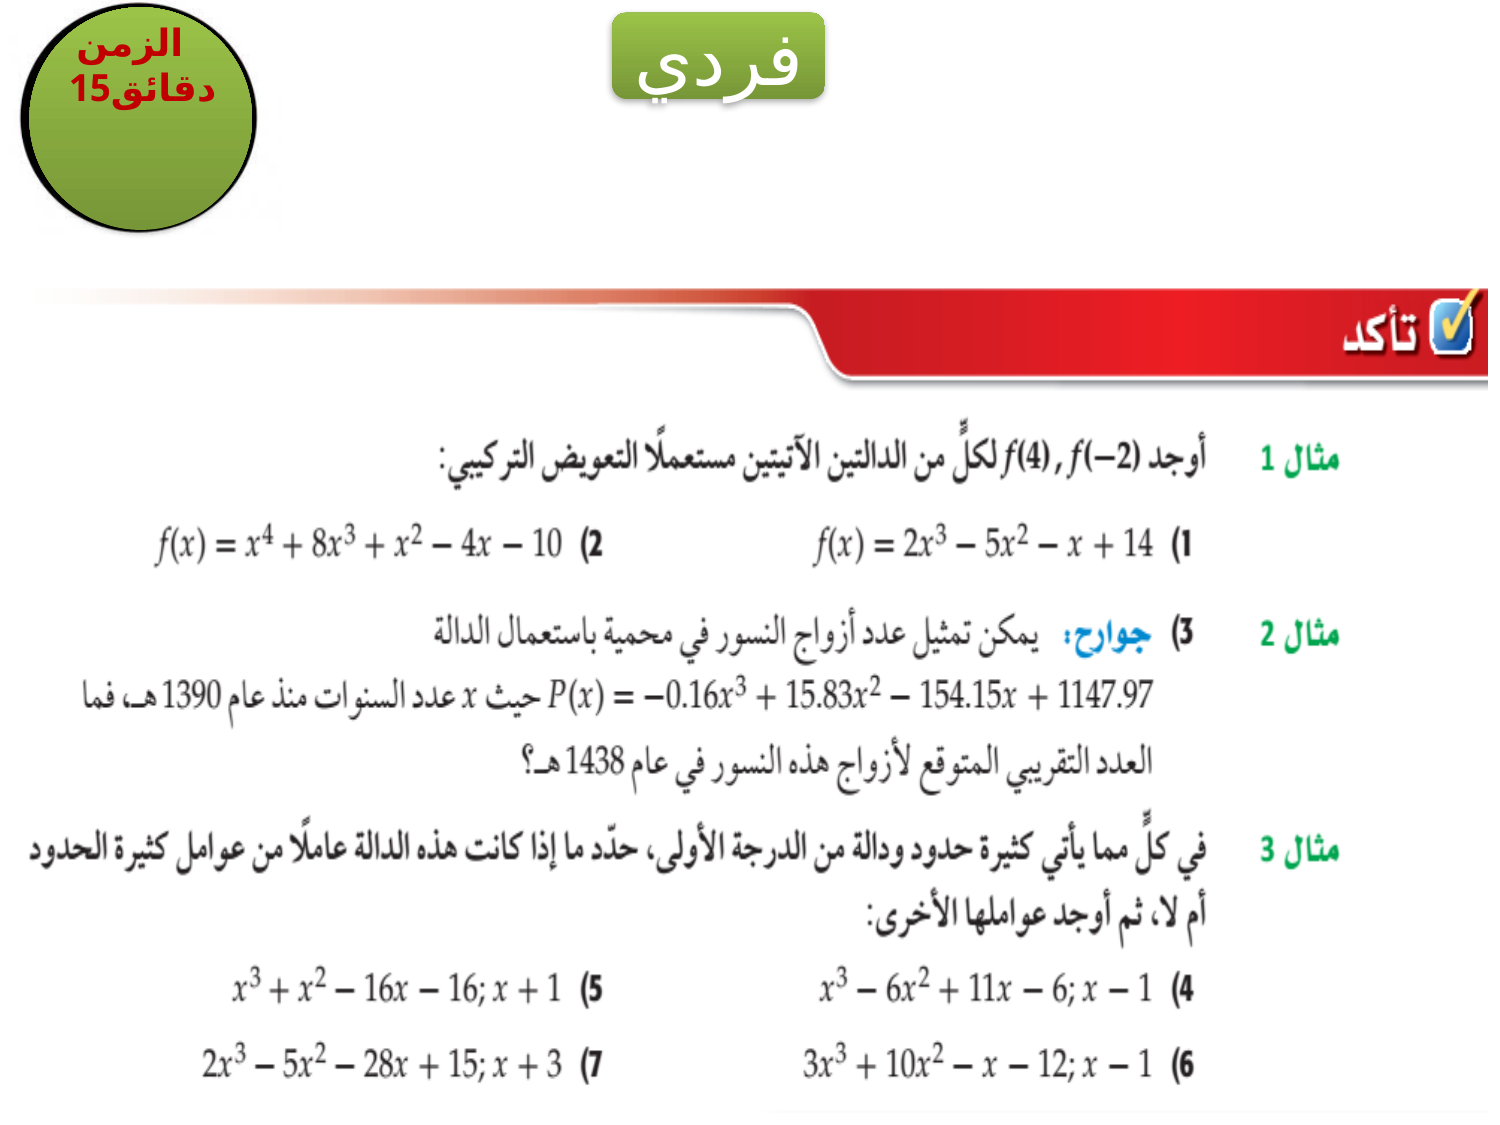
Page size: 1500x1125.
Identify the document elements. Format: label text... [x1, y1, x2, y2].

text_box فردي [612, 12, 825, 100]
picture [24, 287, 1488, 1113]
picture [0, 0, 282, 235]
